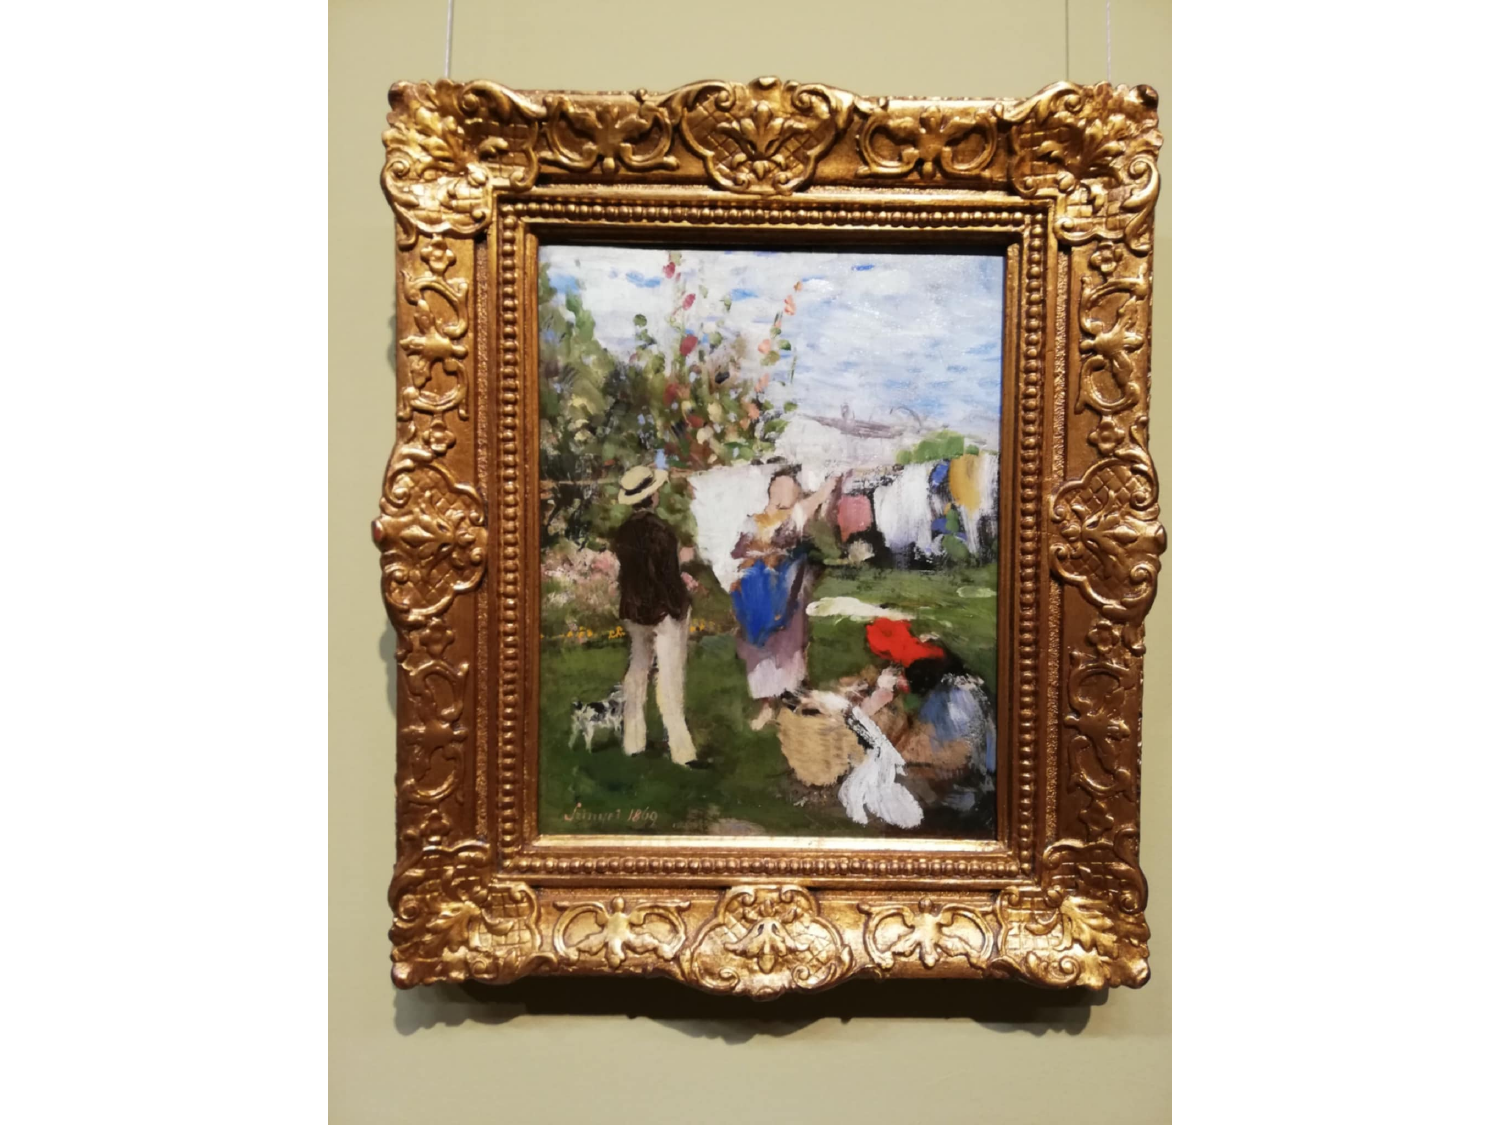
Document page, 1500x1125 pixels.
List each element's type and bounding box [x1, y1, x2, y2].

picture [327, 0, 1173, 1125]
